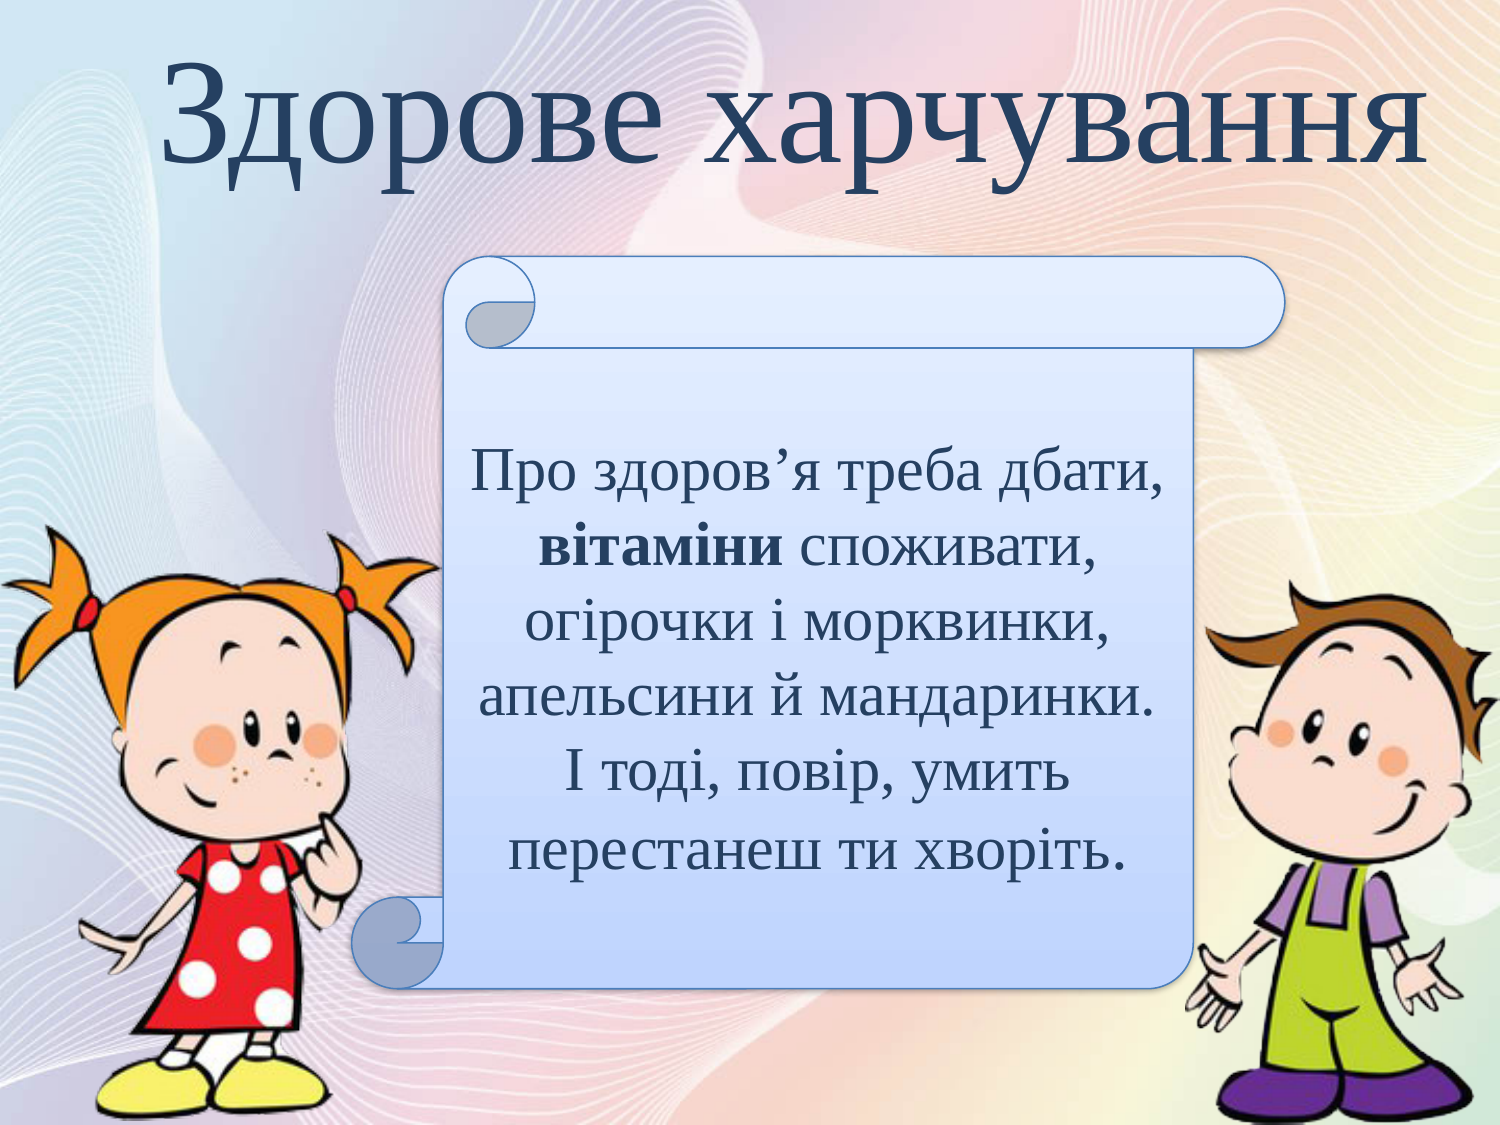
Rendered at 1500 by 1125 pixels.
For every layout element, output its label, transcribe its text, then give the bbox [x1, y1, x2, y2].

picture [0, 0, 1500, 1125]
text_box Здорове харчування [142, 5, 1446, 201]
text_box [351, 256, 1286, 989]
